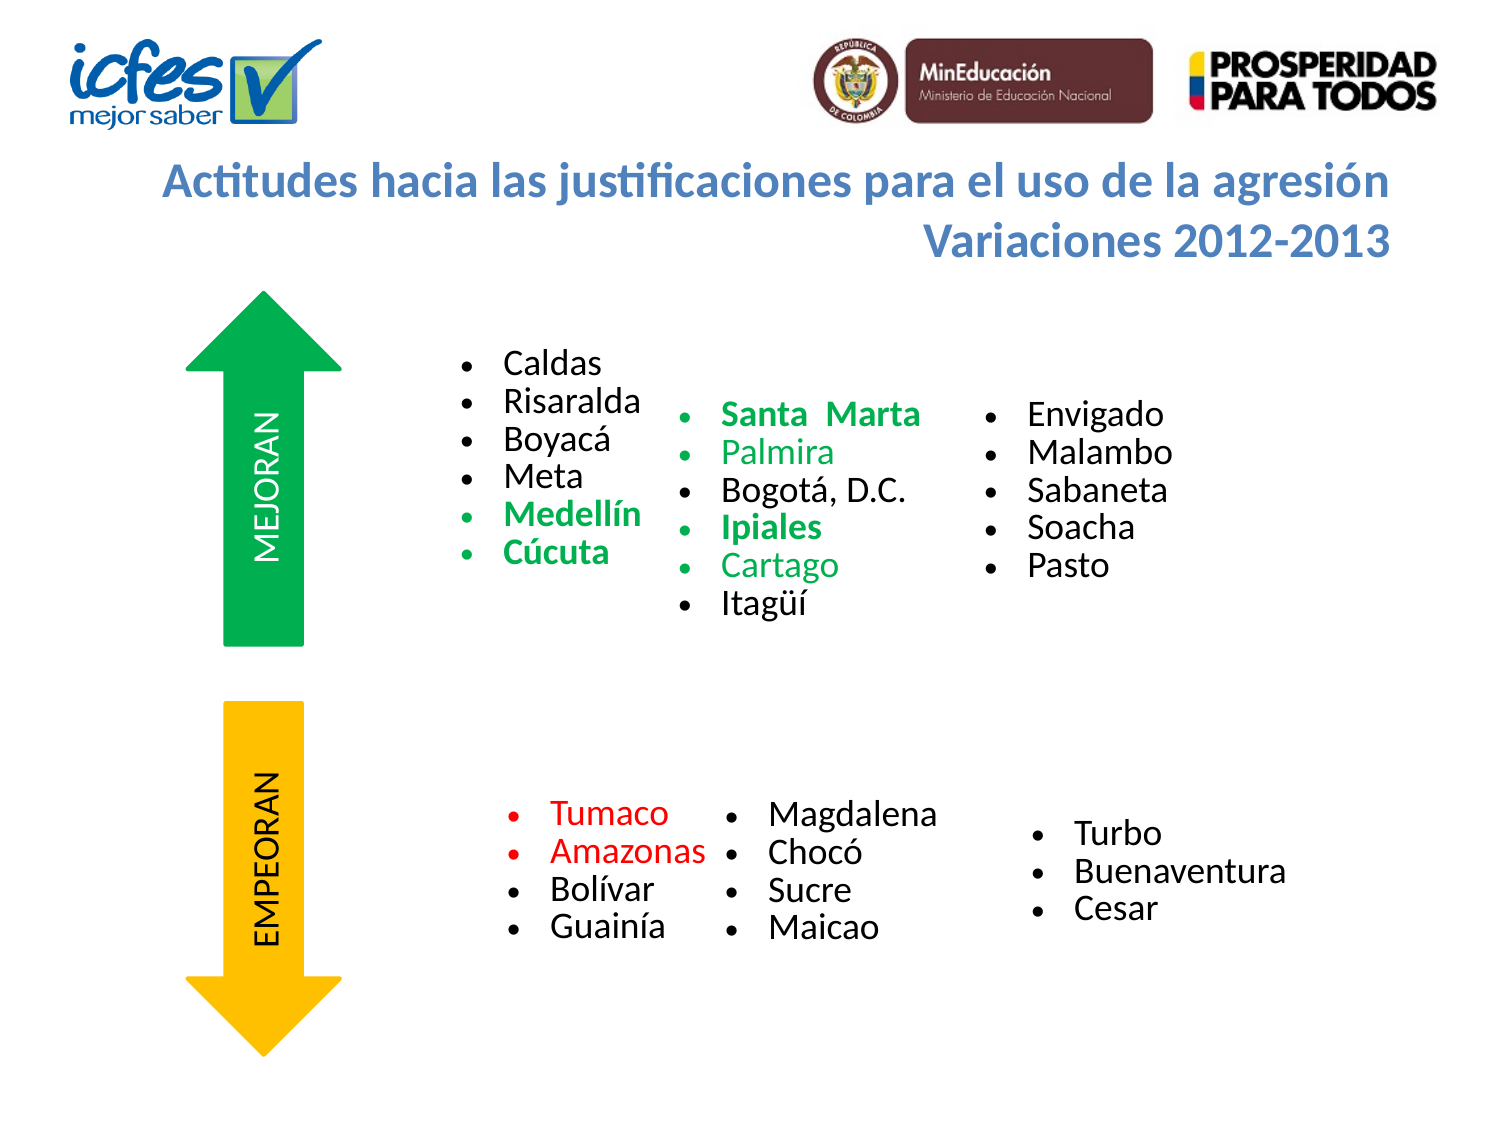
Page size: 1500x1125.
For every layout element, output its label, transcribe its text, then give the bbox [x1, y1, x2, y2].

table_header Tumaco Amazonas Bolívar Guainía [492, 750, 724, 996]
table_header Santa Marta Palmira Bogotá, D.C. Ipiales Cartago Itagüí [677, 340, 983, 625]
picture [70, 39, 322, 130]
picture [797, 23, 1454, 141]
text_box EMPEORAN [185, 701, 342, 1057]
table_header Magdalena Chocó Sucre Maicao [724, 750, 1030, 996]
table_header Envigado Malambo Sabaneta Soacha Pasto [983, 340, 1289, 625]
text_box MEJORAN [185, 290, 342, 647]
table_header Turbo Buenaventura Cesar [1030, 750, 1336, 996]
text_box Actitudes hacia las justificaciones para el uso de la agresión Variaciones 2012-2013 [123, 140, 1406, 276]
table_header Caldas Risaralda Boyacá Meta Medellín Cúcuta [445, 340, 677, 625]
